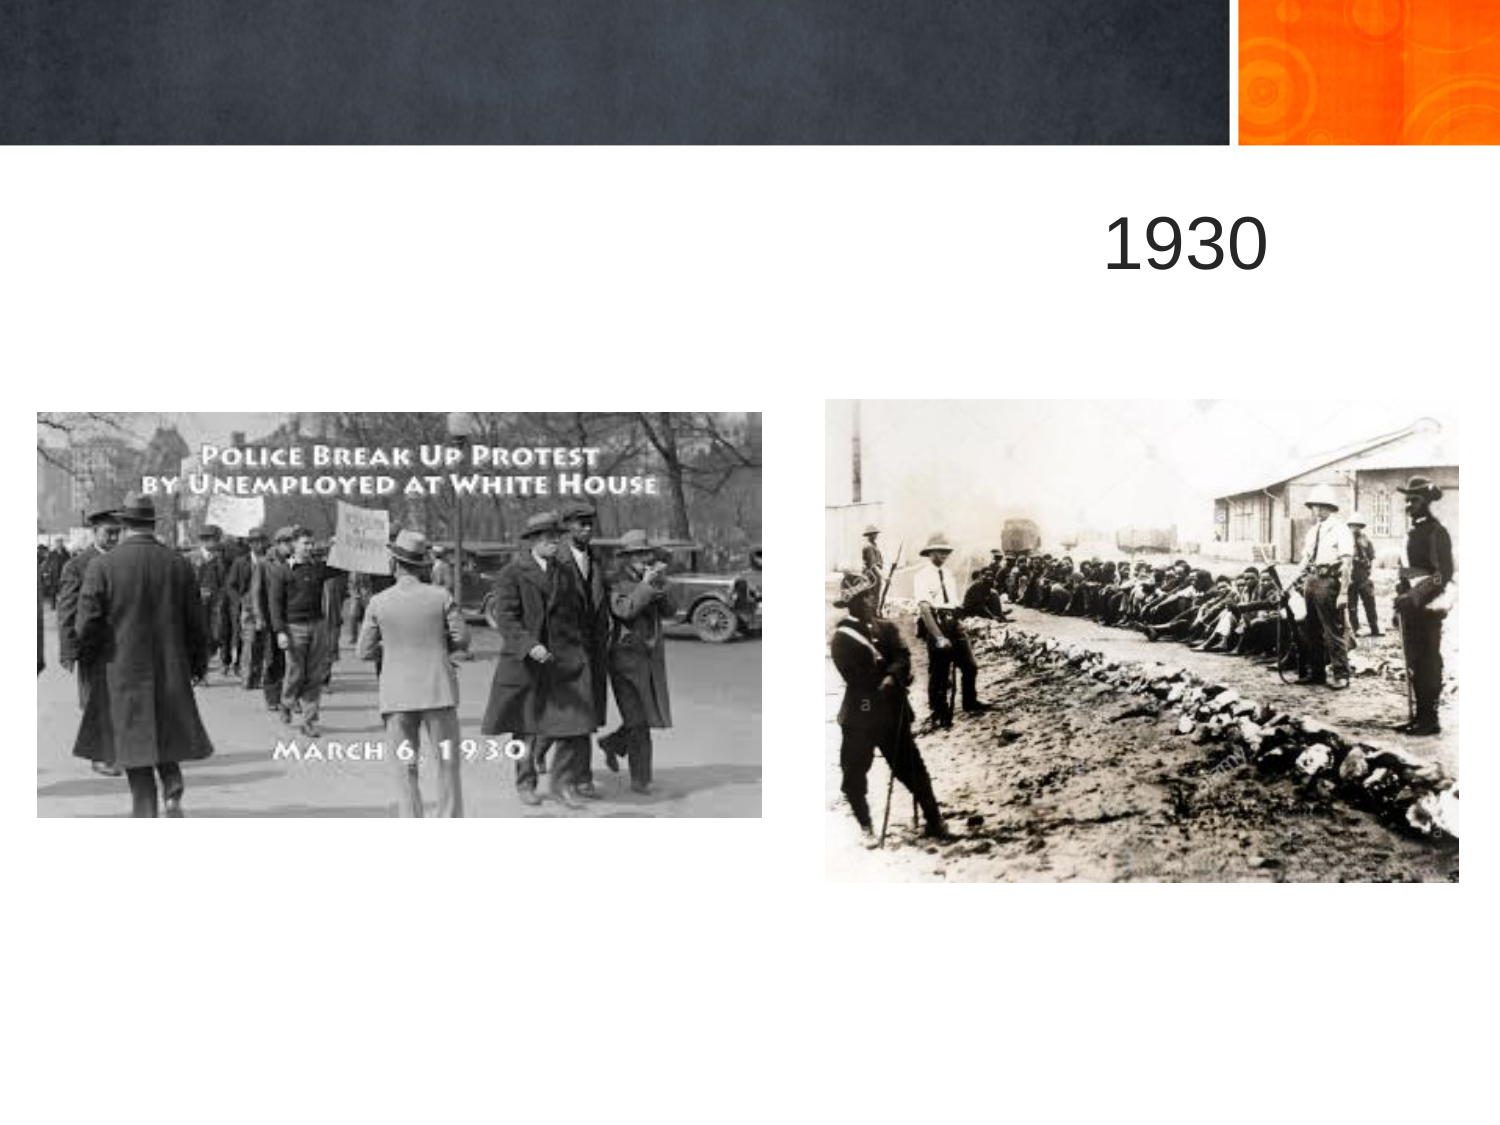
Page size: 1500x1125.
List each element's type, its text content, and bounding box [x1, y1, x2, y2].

picture [0, 0, 1500, 1125]
text_box 1930 [1087, 187, 1425, 293]
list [37, 412, 762, 819]
